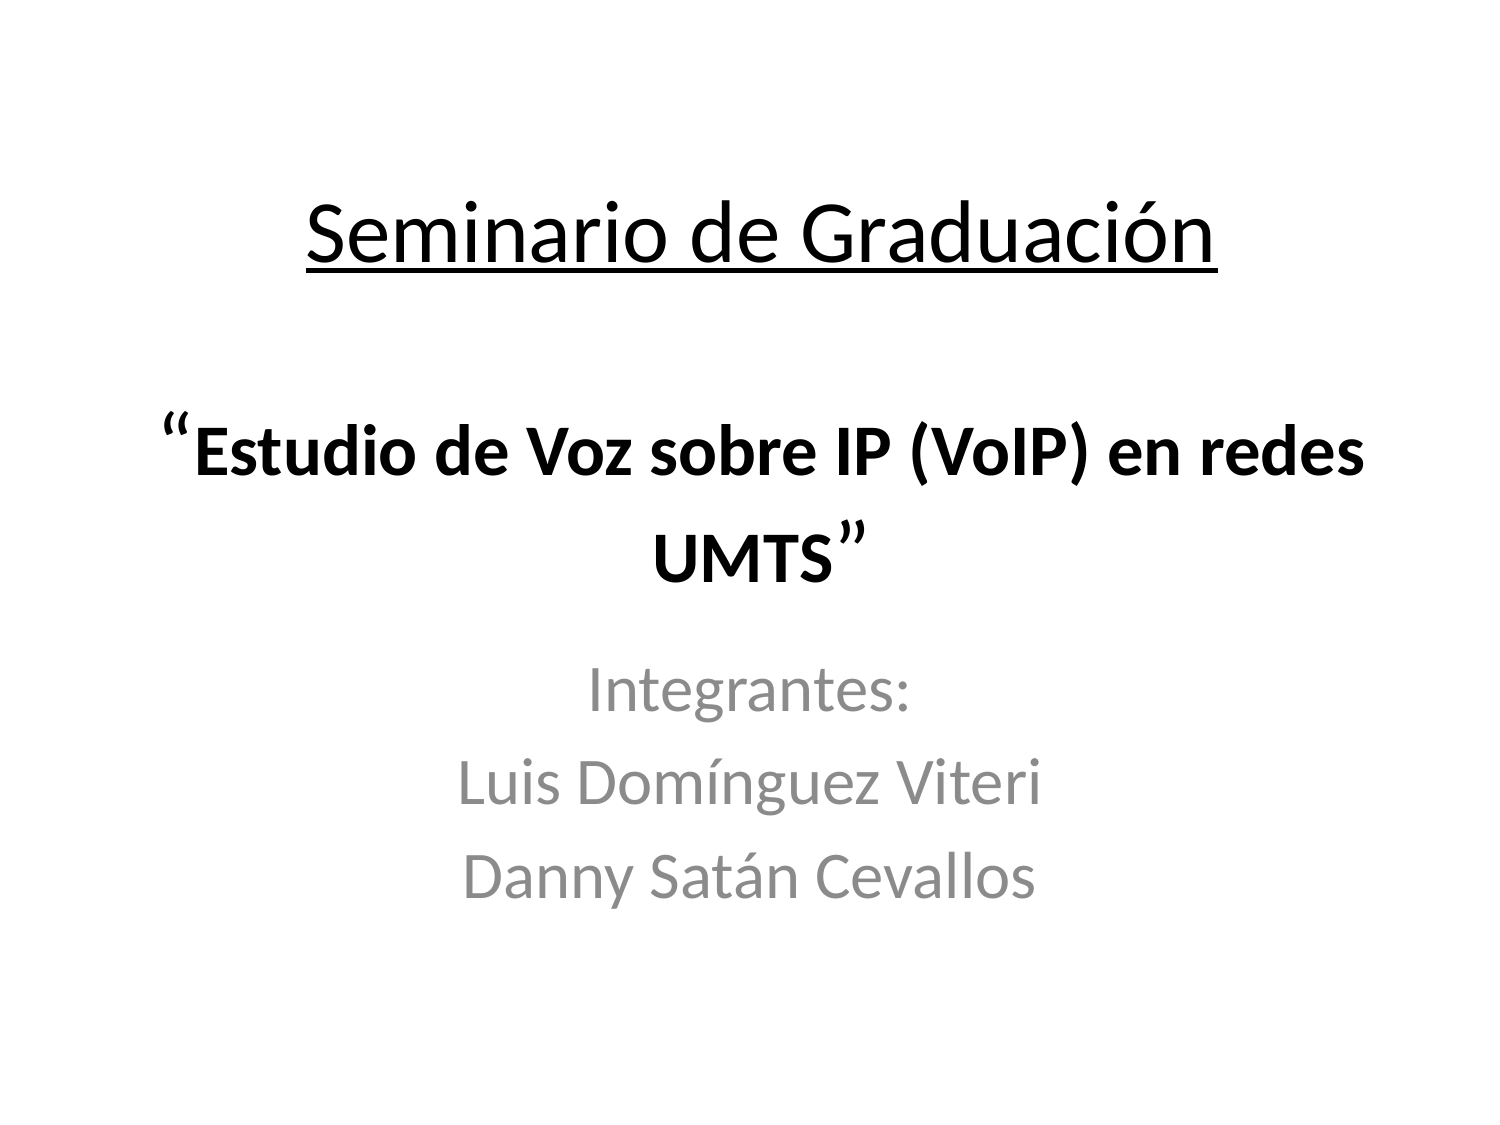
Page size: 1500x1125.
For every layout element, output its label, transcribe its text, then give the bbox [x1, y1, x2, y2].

title Seminario de Graduación “Estudio de Voz sobre IP (VoIP) en redes UMTS” [70, 164, 1454, 610]
subtitle Integrantes: Luis Domínguez Viteri Danny Satán Cevallos [225, 637, 1275, 925]
